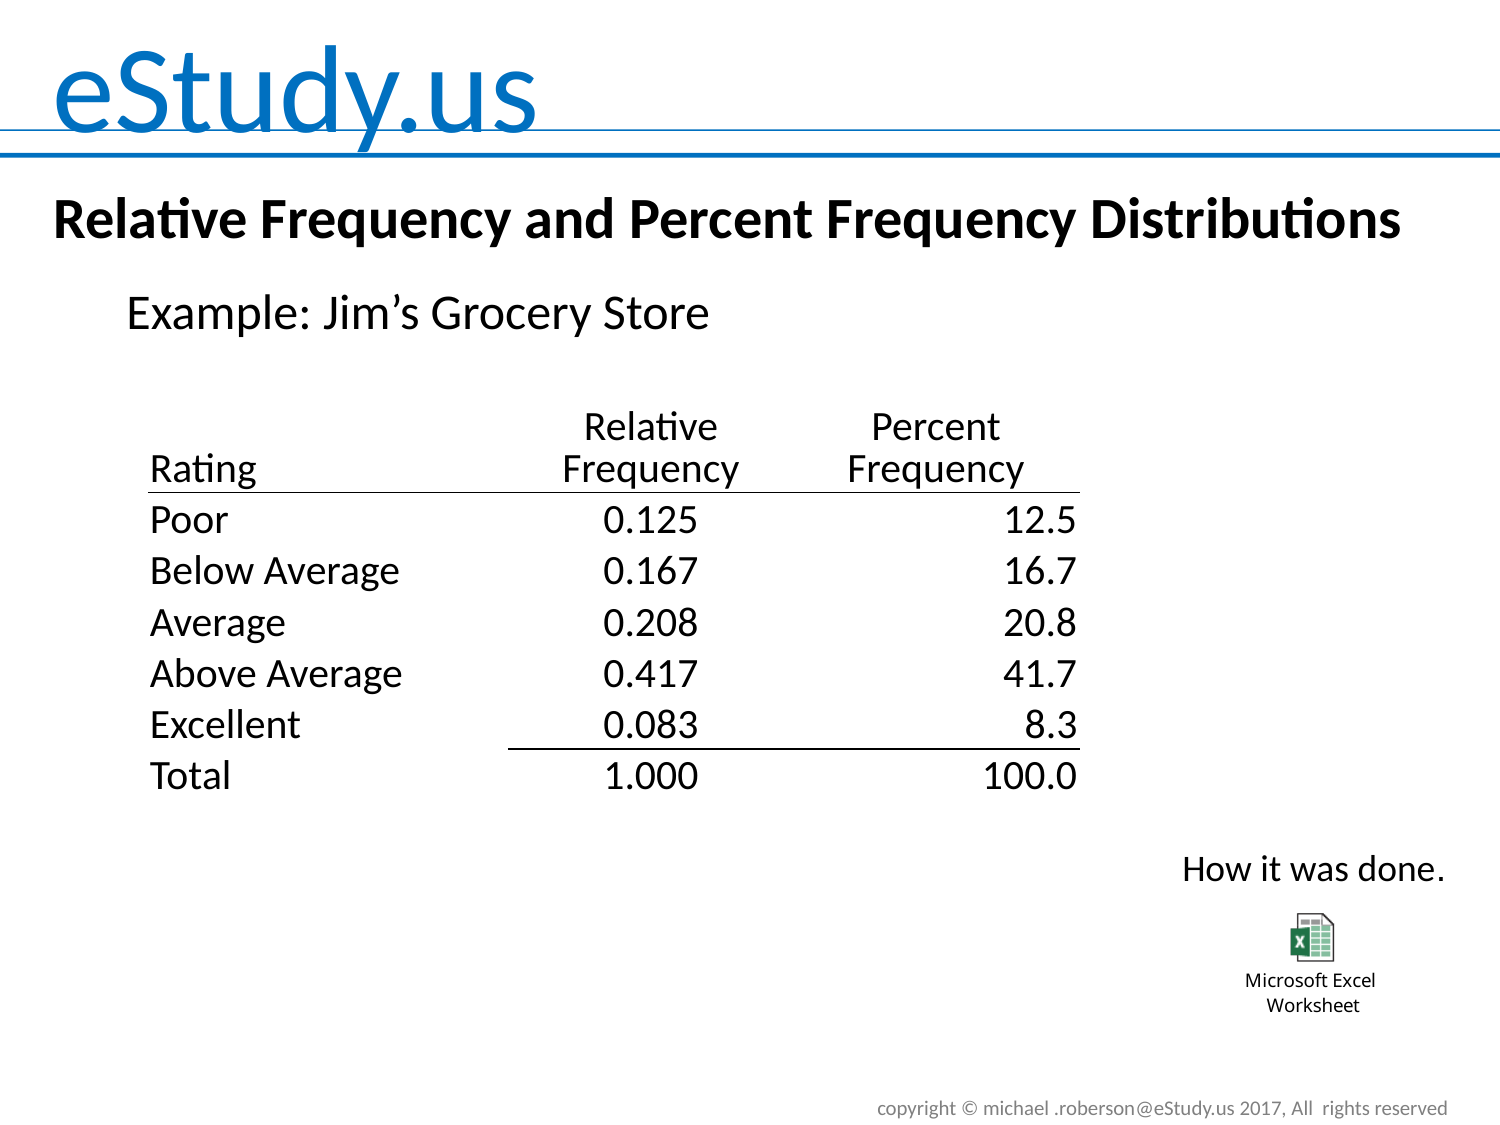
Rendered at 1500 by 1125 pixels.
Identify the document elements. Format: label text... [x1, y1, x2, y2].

table_header Rating [150, 392, 508, 492]
table_cell 8.3 [795, 699, 1078, 748]
table_cell 12.5 [795, 493, 1078, 543]
table_cell Average [150, 596, 508, 646]
table_cell 16.7 [795, 545, 1078, 594]
table_cell Above Average [150, 647, 508, 697]
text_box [1237, 912, 1389, 1043]
table_cell 100.0 [795, 750, 1078, 800]
text_box How it was done. [1167, 836, 1485, 897]
table_cell 0.417 [510, 647, 793, 697]
table_cell 0.208 [510, 596, 793, 646]
table_cell 0.083 [510, 699, 793, 748]
table_cell 20.8 [795, 596, 1078, 646]
table_cell Excellent [150, 699, 508, 748]
table_cell Below Average [150, 545, 508, 594]
table_cell 41.7 [795, 647, 1078, 697]
text_box Example: Jim’s Grocery Store [111, 271, 726, 347]
table_cell 1.000 [510, 750, 793, 800]
table_cell Poor [150, 493, 508, 543]
table_cell 0.167 [510, 545, 793, 594]
text_box Relative Frequency and Percent Frequency Distributions [38, 172, 1485, 267]
table_cell 0.125 [510, 493, 793, 543]
table_header Relative Frequency [510, 392, 793, 492]
table_cell Total [150, 750, 508, 800]
table_header Percent Frequency [795, 392, 1078, 492]
